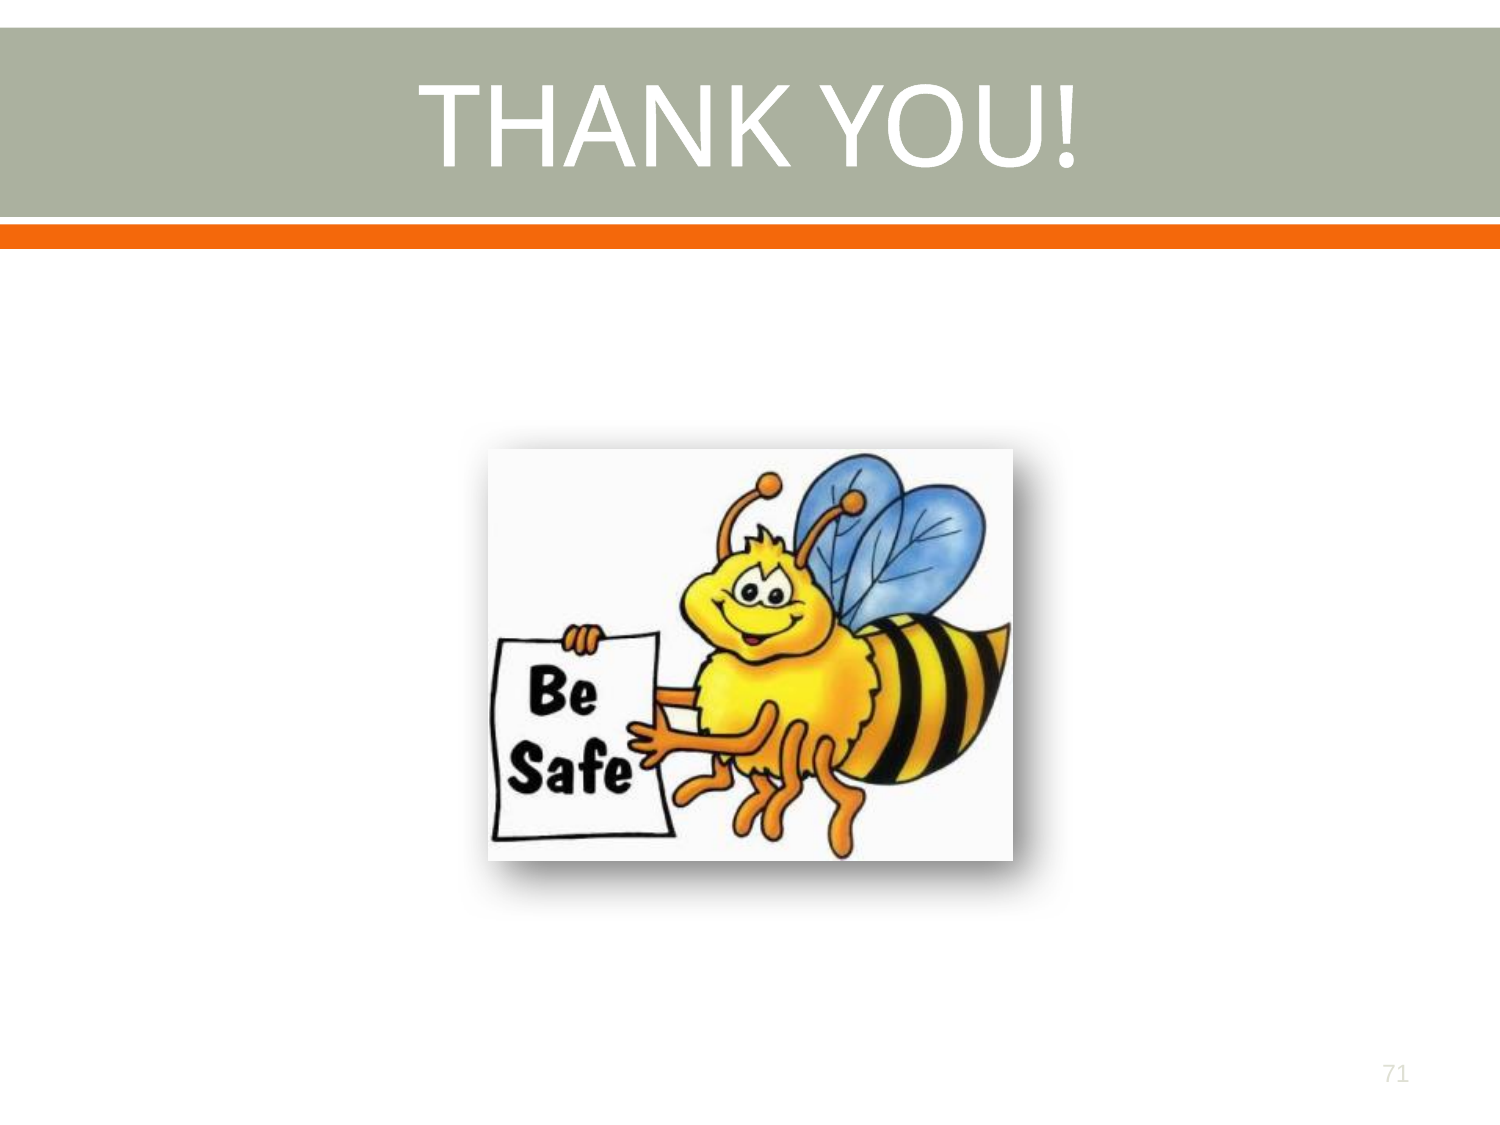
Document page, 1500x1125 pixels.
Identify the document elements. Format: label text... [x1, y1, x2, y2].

title THANK YOU! [75, 29, 1425, 213]
slide_number 71 [1074, 1042, 1425, 1103]
picture [487, 449, 1013, 862]
